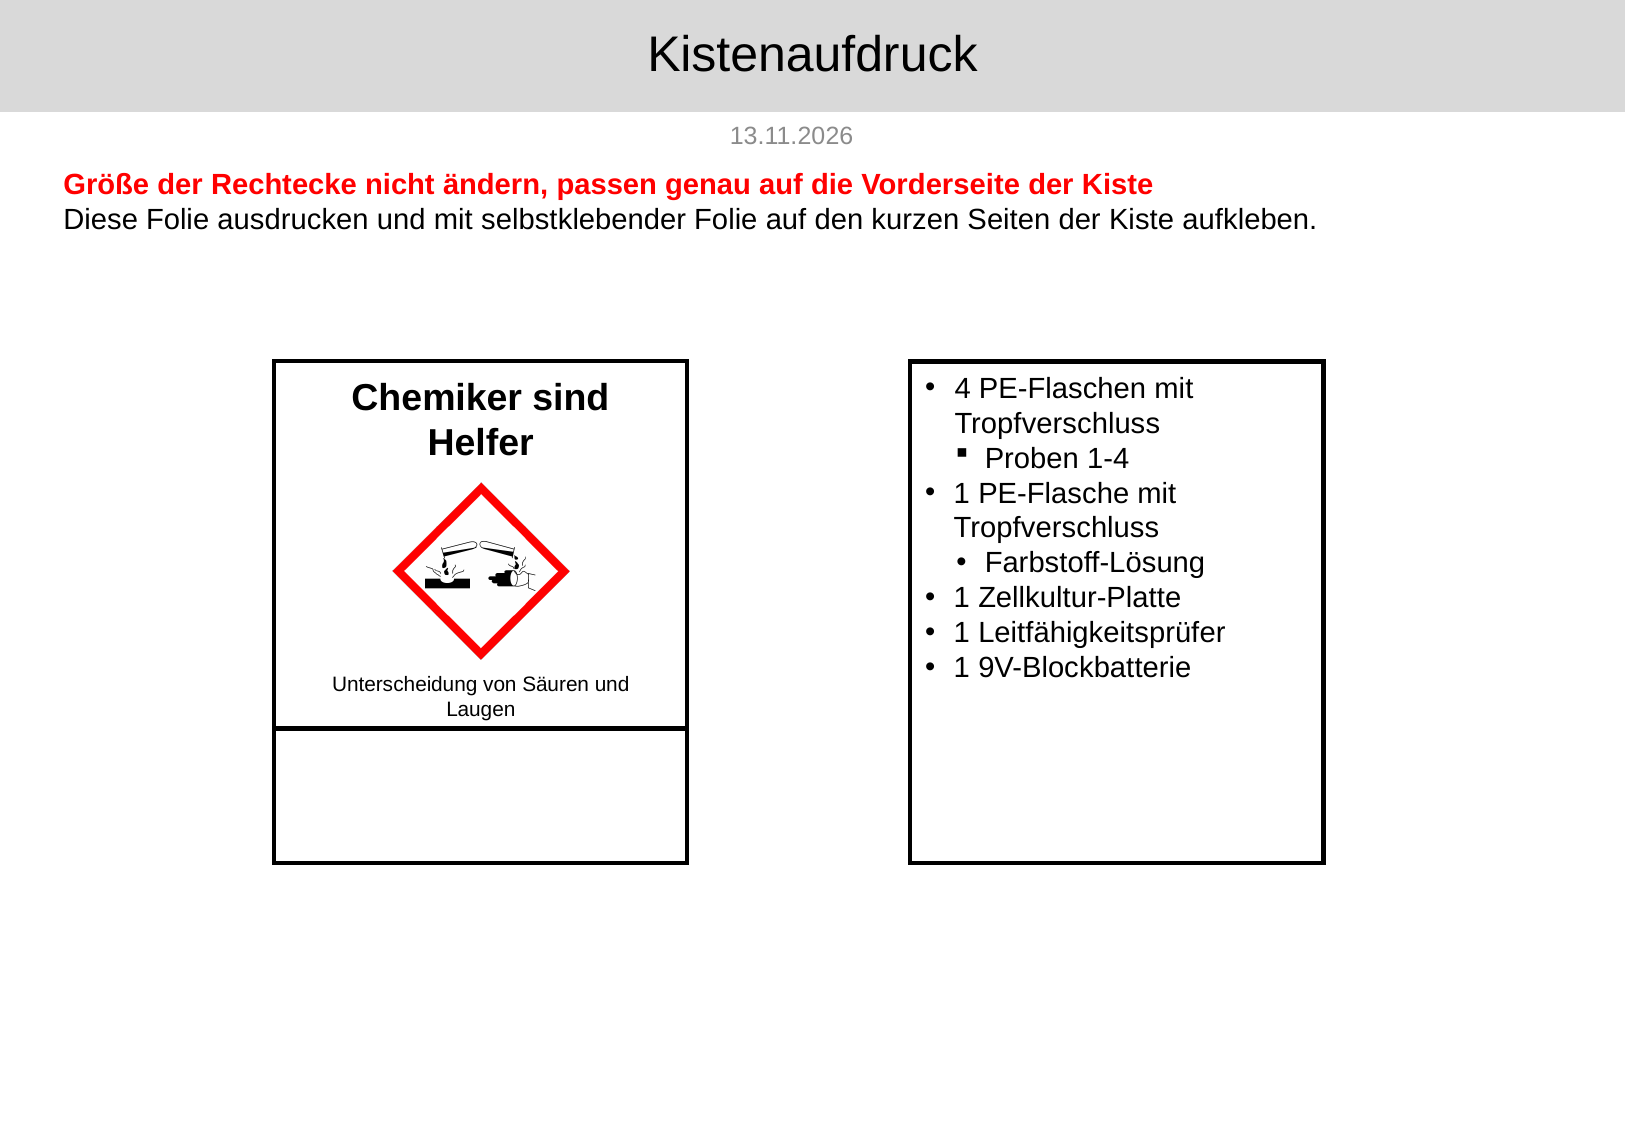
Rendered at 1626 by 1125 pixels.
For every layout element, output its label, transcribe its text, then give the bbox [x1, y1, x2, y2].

list Chemiker sind Helfer [279, 365, 682, 478]
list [392, 482, 570, 660]
title Kistenaufdruck [0, 0, 1625, 112]
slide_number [714, 111, 911, 157]
list Unterscheidung von Säuren und Laugen [279, 666, 682, 726]
list Größe der Rechtecke nicht ändern, passen genau auf die Vorderseite der Kiste Diese Folie ausdrucken und mit selbstklebender Folie auf den kurzen Seiten der Kiste aufkleben. [48, 157, 1575, 259]
list 4 PE-Flaschen mit Tropfverschluss Proben 1-4 1 PE-Flasche mit Tropfverschluss Farbstoff-Lösung 1 Zellkultur-Platte 1 Leitfähigkeitsprüfer 1 9V-Blockbatterie [908, 359, 1326, 865]
